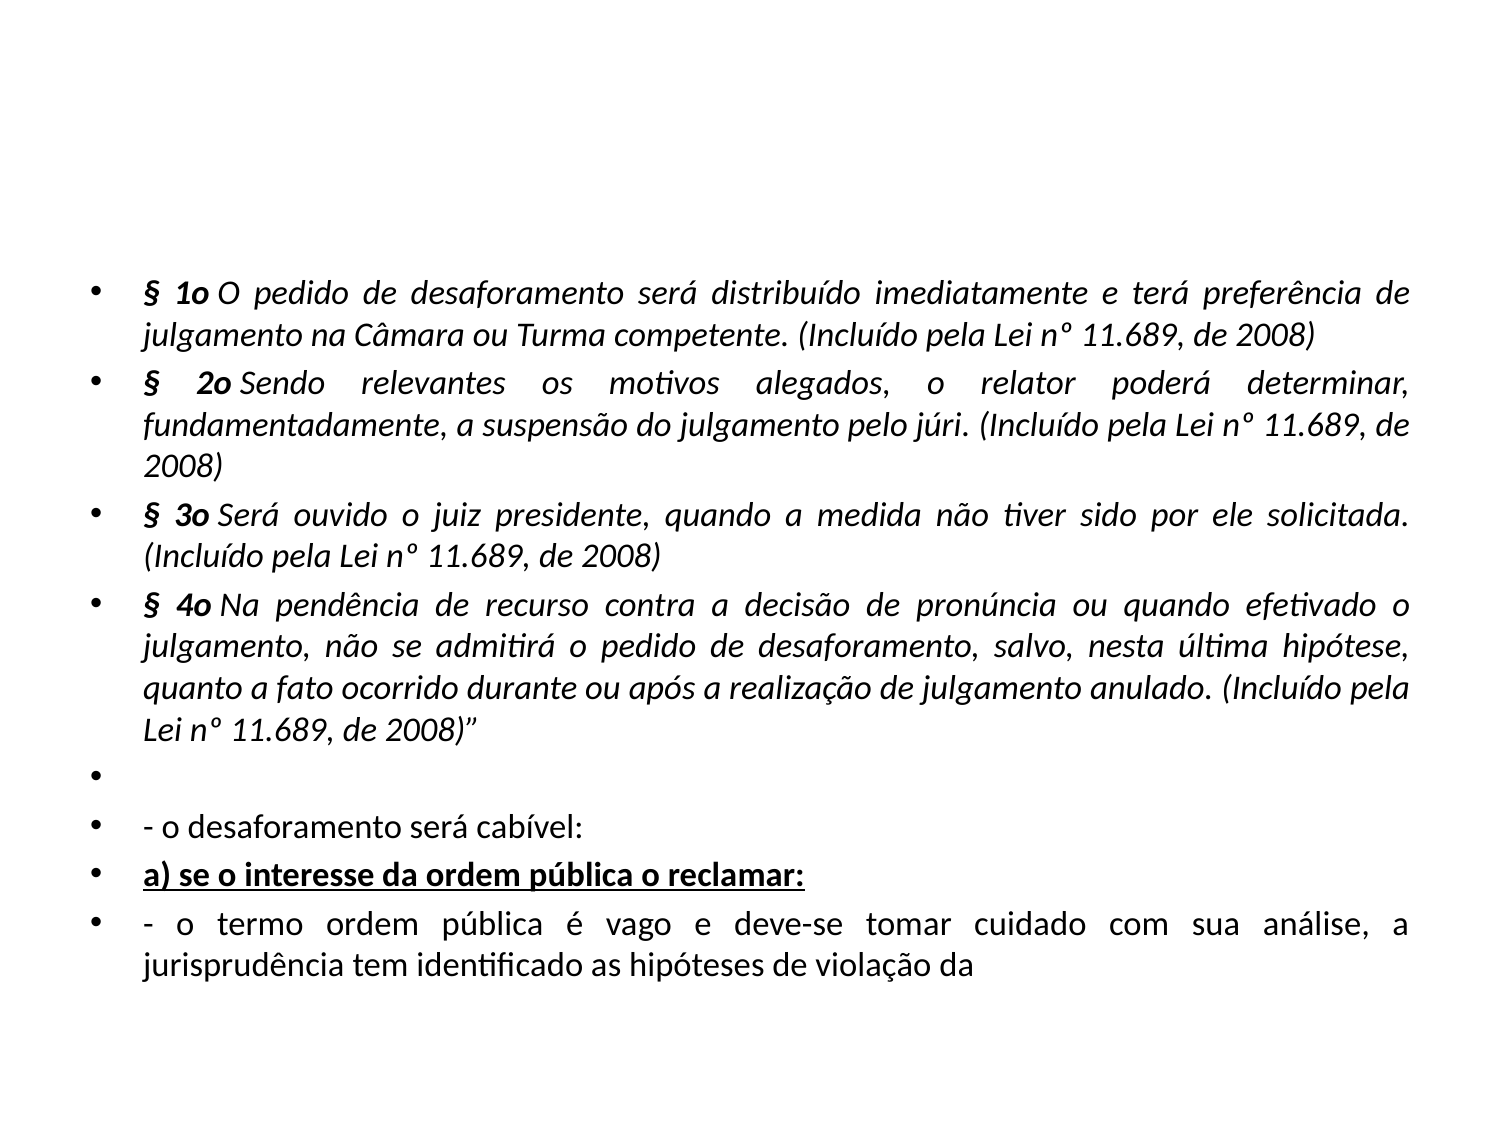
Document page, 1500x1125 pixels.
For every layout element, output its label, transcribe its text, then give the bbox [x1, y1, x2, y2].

list § 1o O pedido de desaforamento será distribuído imediatamente e terá preferência de julgamento na Câmara ou Turma competente. (Incluído pela Lei nº 11.689, de 2008) § 2o Sendo relevantes os motivos alegados, o relator poderá determinar, fundamentadamente, a suspensão do julgamento pelo júri. (Incluído pela Lei nº 11.689, de 2008) § 3o Será ouvido o juiz presidente, quando a medida não tiver sido por ele solicitada. (Incluído pela Lei nº 11.689, de 2008) § 4o Na pendência de recurso contra a decisão de pronúncia ou quando efetivado o julgamento, não se admitirá o pedido de desaforamento, salvo, nesta última hipótese, quanto a fato ocorrido durante ou após a realização de julgamento anulado. (Incluído pela Lei nº 11.689, de 2008)” - o desaforamento será cabível: a) se o interesse da ordem pública o reclamar: - o termo ordem pública é vago e deve-se tomar cuidado com sua análise, a jurisprudência tem identificado as hipóteses de violação da [75, 262, 1425, 1005]
